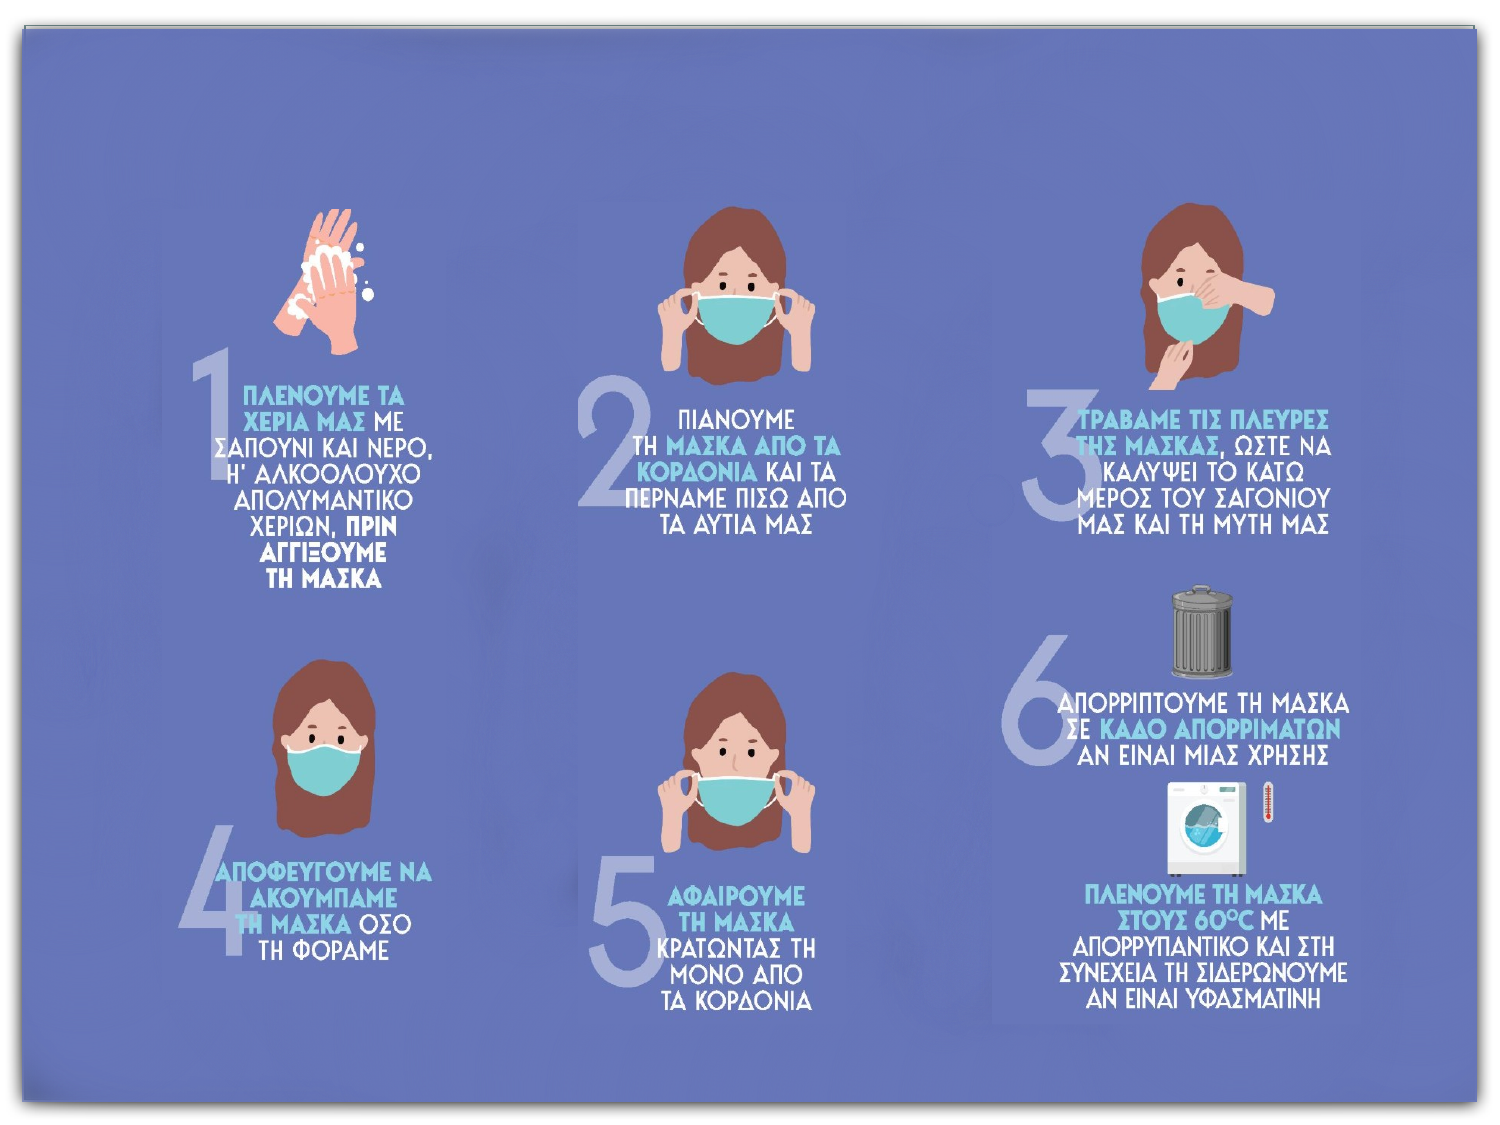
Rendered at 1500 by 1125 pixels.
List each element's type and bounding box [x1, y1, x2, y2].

list [21, 29, 1477, 1102]
